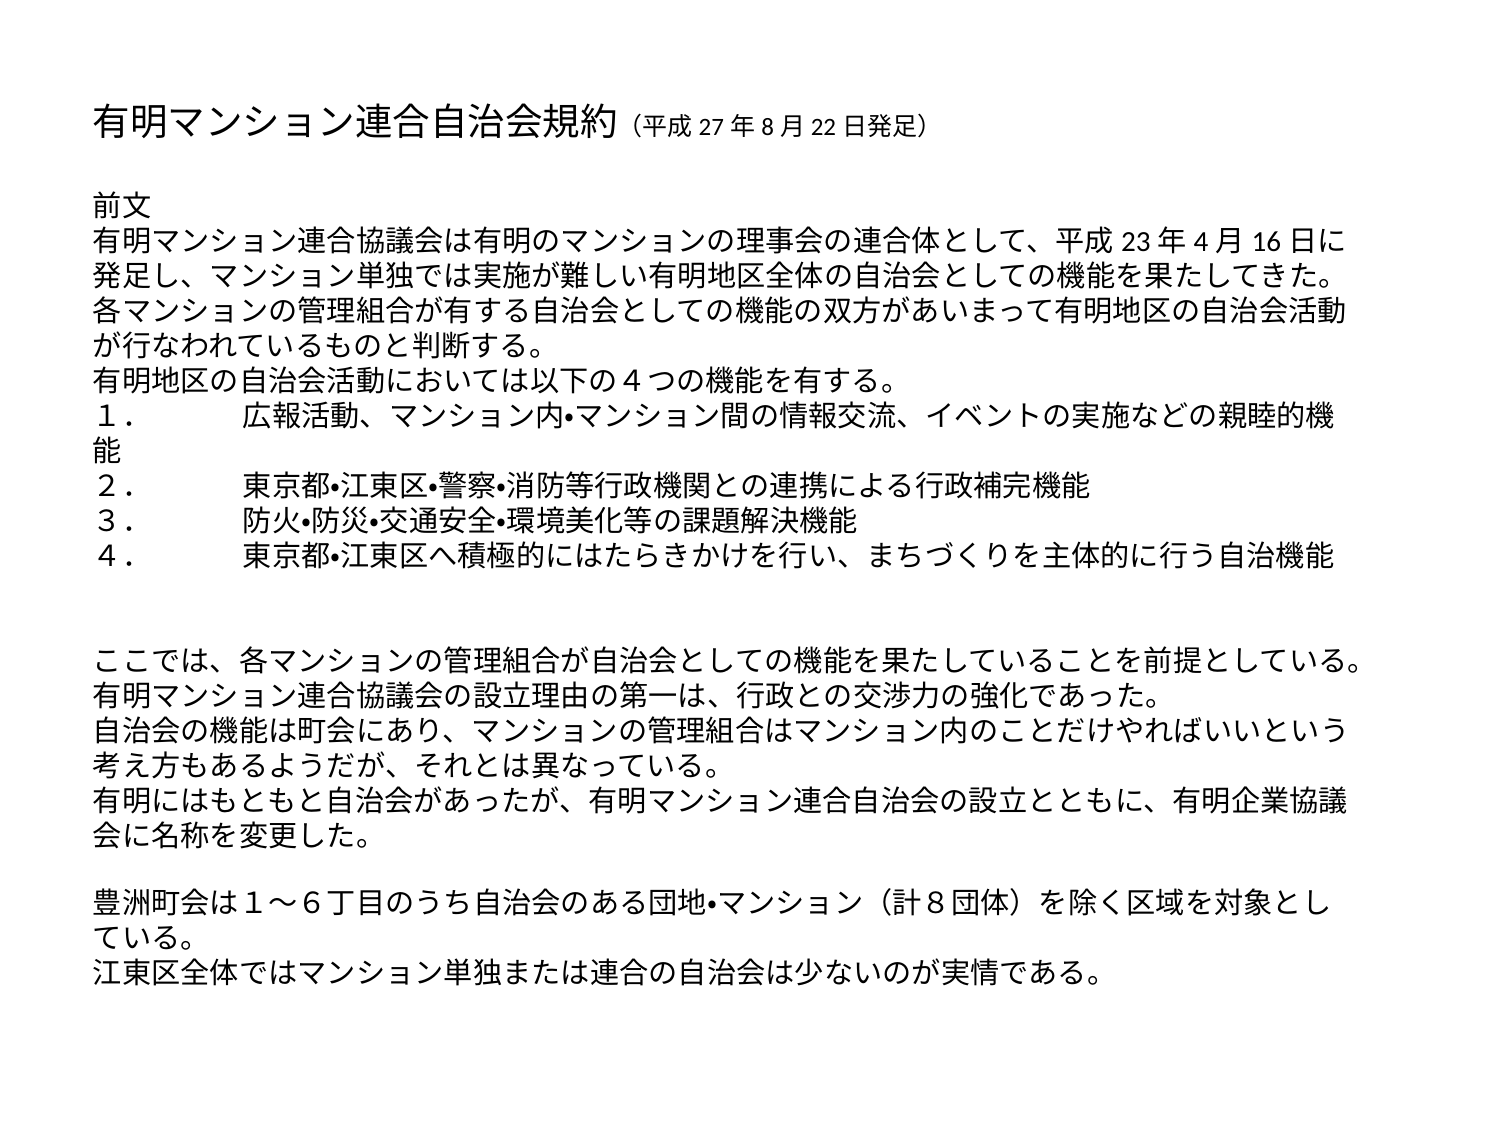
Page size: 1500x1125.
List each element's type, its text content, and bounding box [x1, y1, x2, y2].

text_box 豊洲町会は１～６丁目のうち自治会のある団地・マンション（計８団体）を除く区域を対象としている。 江東区全体ではマンション単独または連合の自治会は少ないのが実情である。 [78, 877, 1367, 998]
text_box 有明マンション連合自治会規約（平成27年8月22日発足） 前文 有明マンション連合協議会は有明のマンションの理事会の連合体として、平成23年4月16日に発足し、マンション単独では実施が難しい有明地区全体の自治会としての機能を果たしてきた。各マンションの管理組合が有する自治会としての機能の双方があいまって有明地区の自治会活動が行なわれているものと判断する。 有明地区の自治会活動においては以下の４つの機能を有する。 １． 広報活動、マンション内・マンション間の情報交流、イベントの実施などの親睦的機能 ２． 東京都・江東区・警察・消防等行政機関との連携による行政補完機能 ３． 防火・防災・交通安全・環境美化等の課題解決機能 ４． 東京都・江東区へ積極的にはたらきかけを行い、まちづくりを主体的に行う自治機能 ここでは、各マンションの管理組合が自治会としての機能を果たしていることを前提としている。 有明マンション連合協議会の設立理由の第一は、行政との交渉力の強化であった。 自治会の機能は町会にあり、マンションの管理組合はマンション内のことだけやればいいという考え方もあるようだが、それとは異なっている。 有明にはもともと自治会があったが、有明マンション連合自治会の設立とともに、有明企業協議会に名称を変更した。 [78, 90, 1367, 860]
